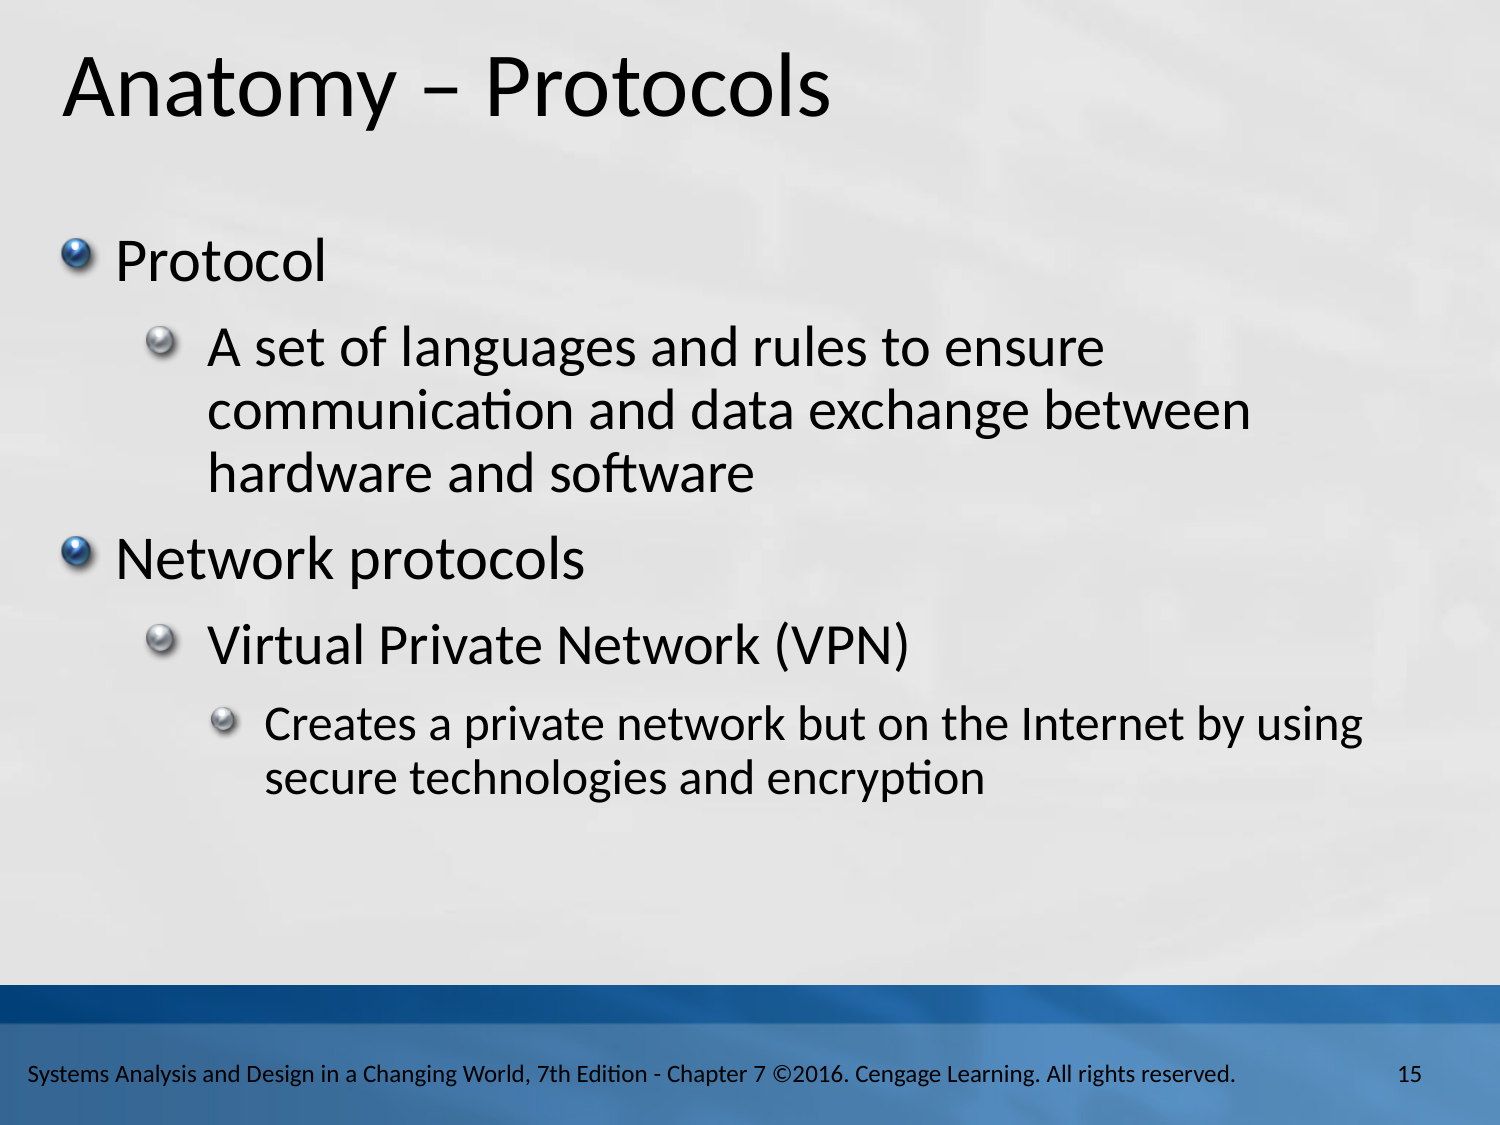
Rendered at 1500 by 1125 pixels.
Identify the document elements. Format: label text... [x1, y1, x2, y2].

slide_number 15 [1328, 1042, 1438, 1103]
footer Systems Analysis and Design in a Changing World, 7th Edition - Chapter 7 ©2016. Cengage Learning. All rights reserved. [12, 1042, 1263, 1103]
title Anatomy – Protocols [62, 37, 1438, 138]
list Protocol A set of languages and rules to ensure communication and data exchange between hardware and software Network protocols Virtual Private Network (V P N) Creates a private network but on the Internet by using secure technologies and encryption [57, 227, 1433, 812]
picture [0, 0, 1500, 1125]
